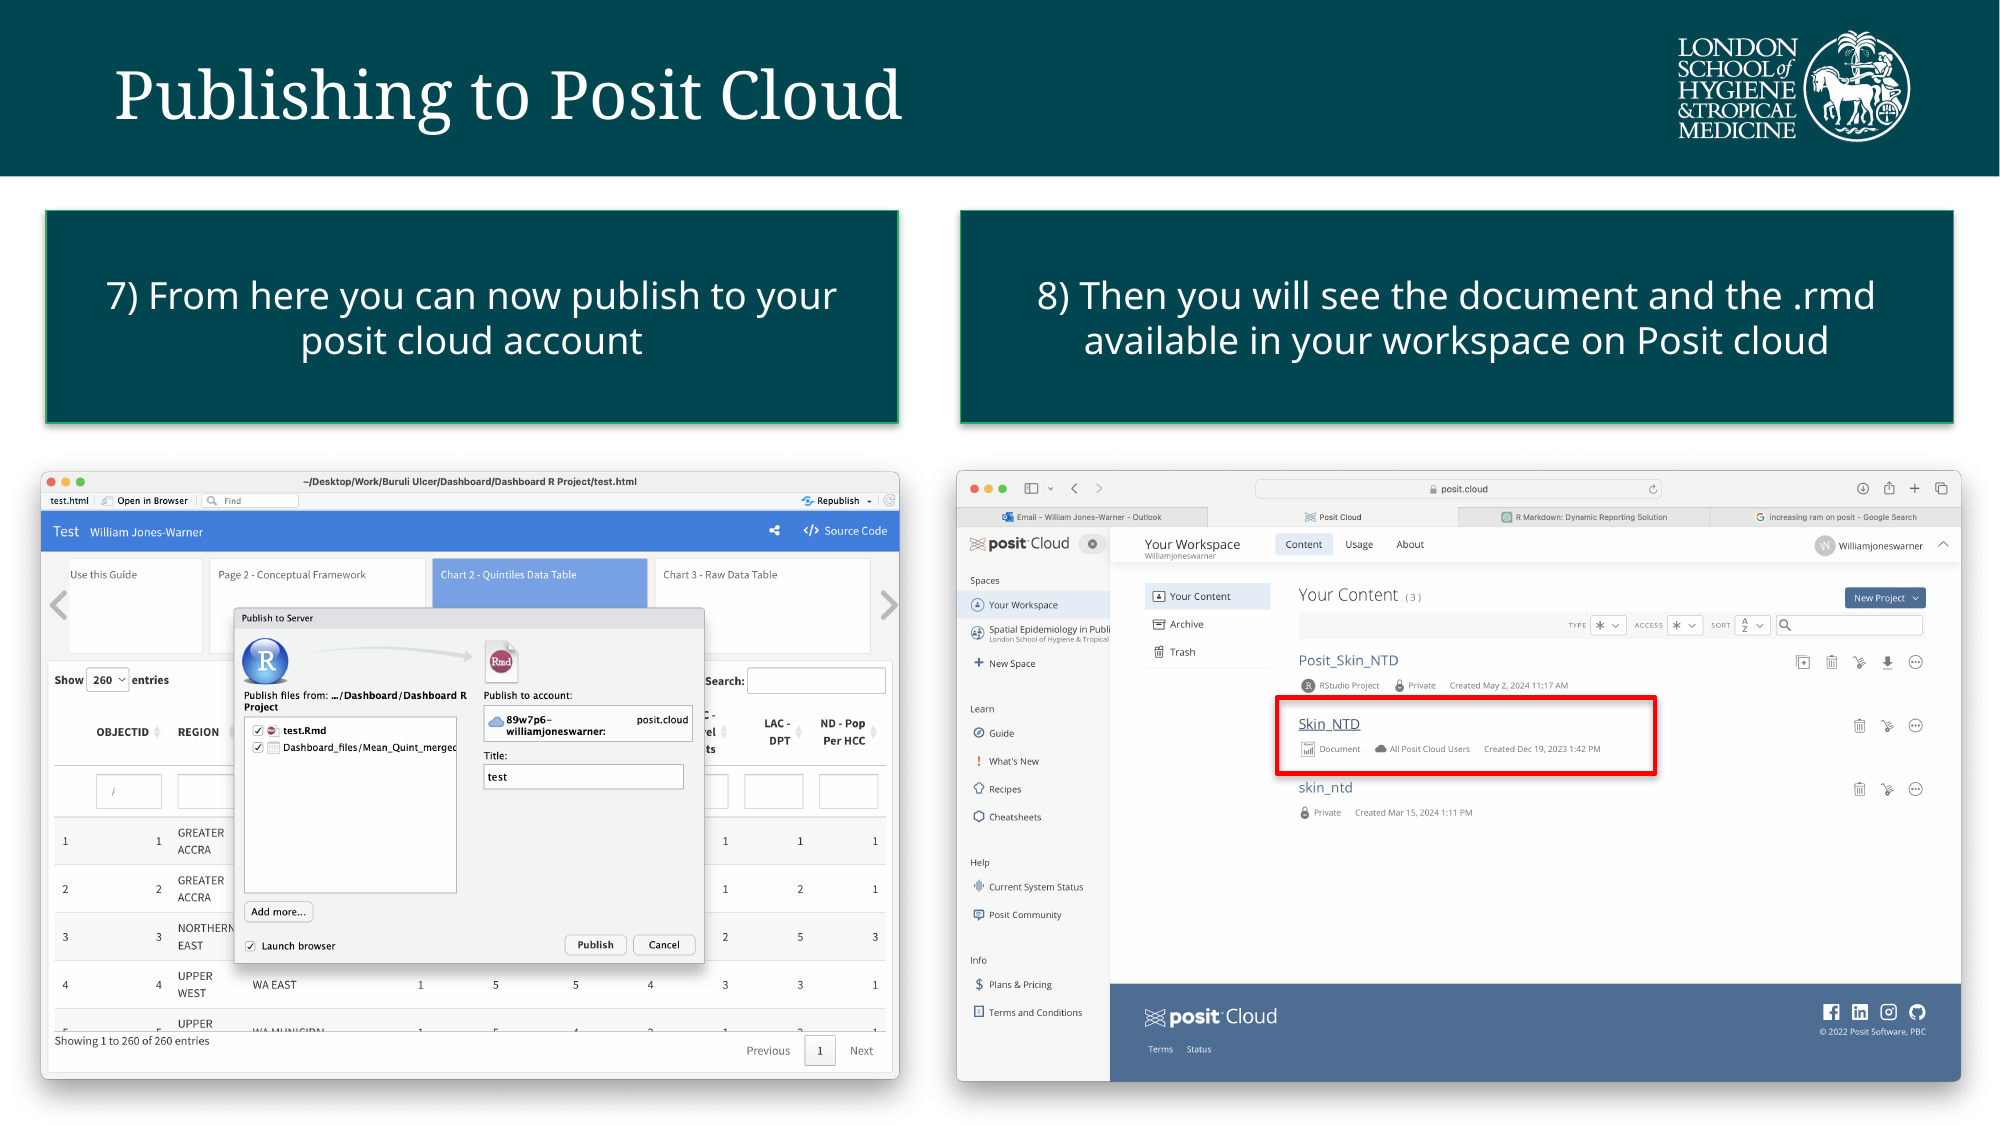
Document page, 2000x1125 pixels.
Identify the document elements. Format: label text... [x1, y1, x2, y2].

text_box 7) From here you can now publish to your posit cloud account [45, 210, 899, 424]
text_box 8) Then you will see the document and the .rmd available in your workspace on Posit cloud [960, 210, 1954, 424]
title Publishing to Posit Cloud [99, 45, 1656, 148]
picture [0, 0, 2000, 1125]
